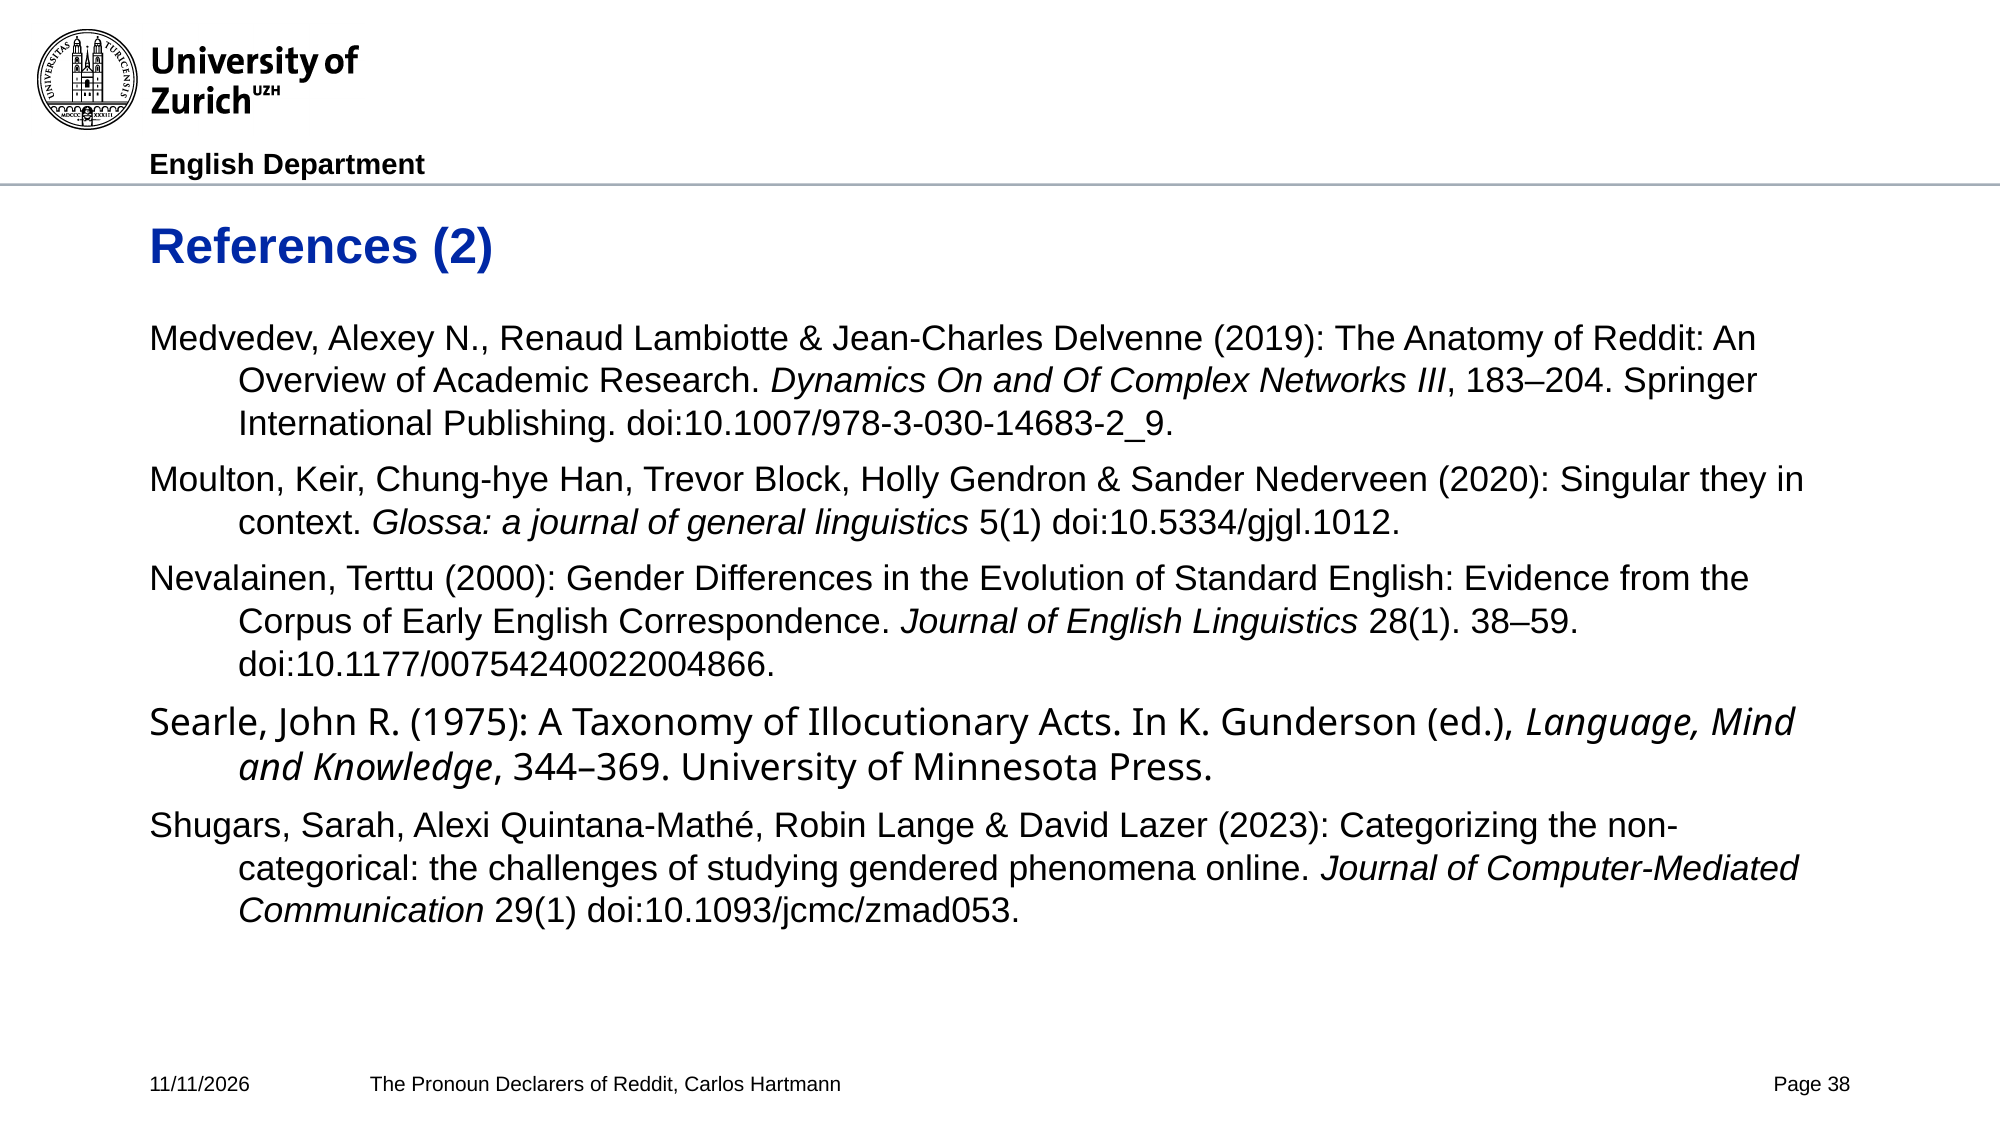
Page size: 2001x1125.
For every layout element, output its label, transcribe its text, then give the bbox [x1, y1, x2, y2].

slide_number Page 38 [1714, 1070, 1851, 1106]
title References (2) [149, 208, 1851, 314]
footer The Pronoun Declarers of Reddit, Carlos Hartmann [369, 1070, 1520, 1106]
list Medvedev, Alexey N., Renaud Lambiotte & Jean-Charles Delvenne (2019): The Anatomy of Reddit: An Overview of Academic Research. Dynamics On and Of Complex Networks III, 183–204. Springer International Publishing. doi:10.1007/978-3-030-14683-2_9. Moulton, Keir, Chung-hye Han, Trevor Block, Holly Gendron & Sander Nederveen (2020): Singular they in context. Glossa: a journal of general linguistics 5(1) doi:10.5334/gjgl.1012. Nevalainen, Terttu (2000): Gender Differences in the Evolution of Standard English: Evidence from the Corpus of Early English Correspondence. Journal of English Linguistics 28(1). 38–59. doi:10.1177/00754240022004866. Searle, John R. (1975): A Taxonomy of Illocutionary Acts. In K. Gunderson (ed.), Language, Mind and Knowledge, 344–369. University of Minnesota Press. Shugars, Sarah, Alexi Quintana-Mathé, Robin Lange & David Lazer (2023): Categorizing the non-categorical: the challenges of studying gendered phenomena online. Journal of Computer-Mediated Communication 29(1) doi:10.1093/jcmc/zmad053. [149, 314, 1851, 953]
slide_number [149, 1070, 354, 1106]
picture [31, 23, 365, 136]
